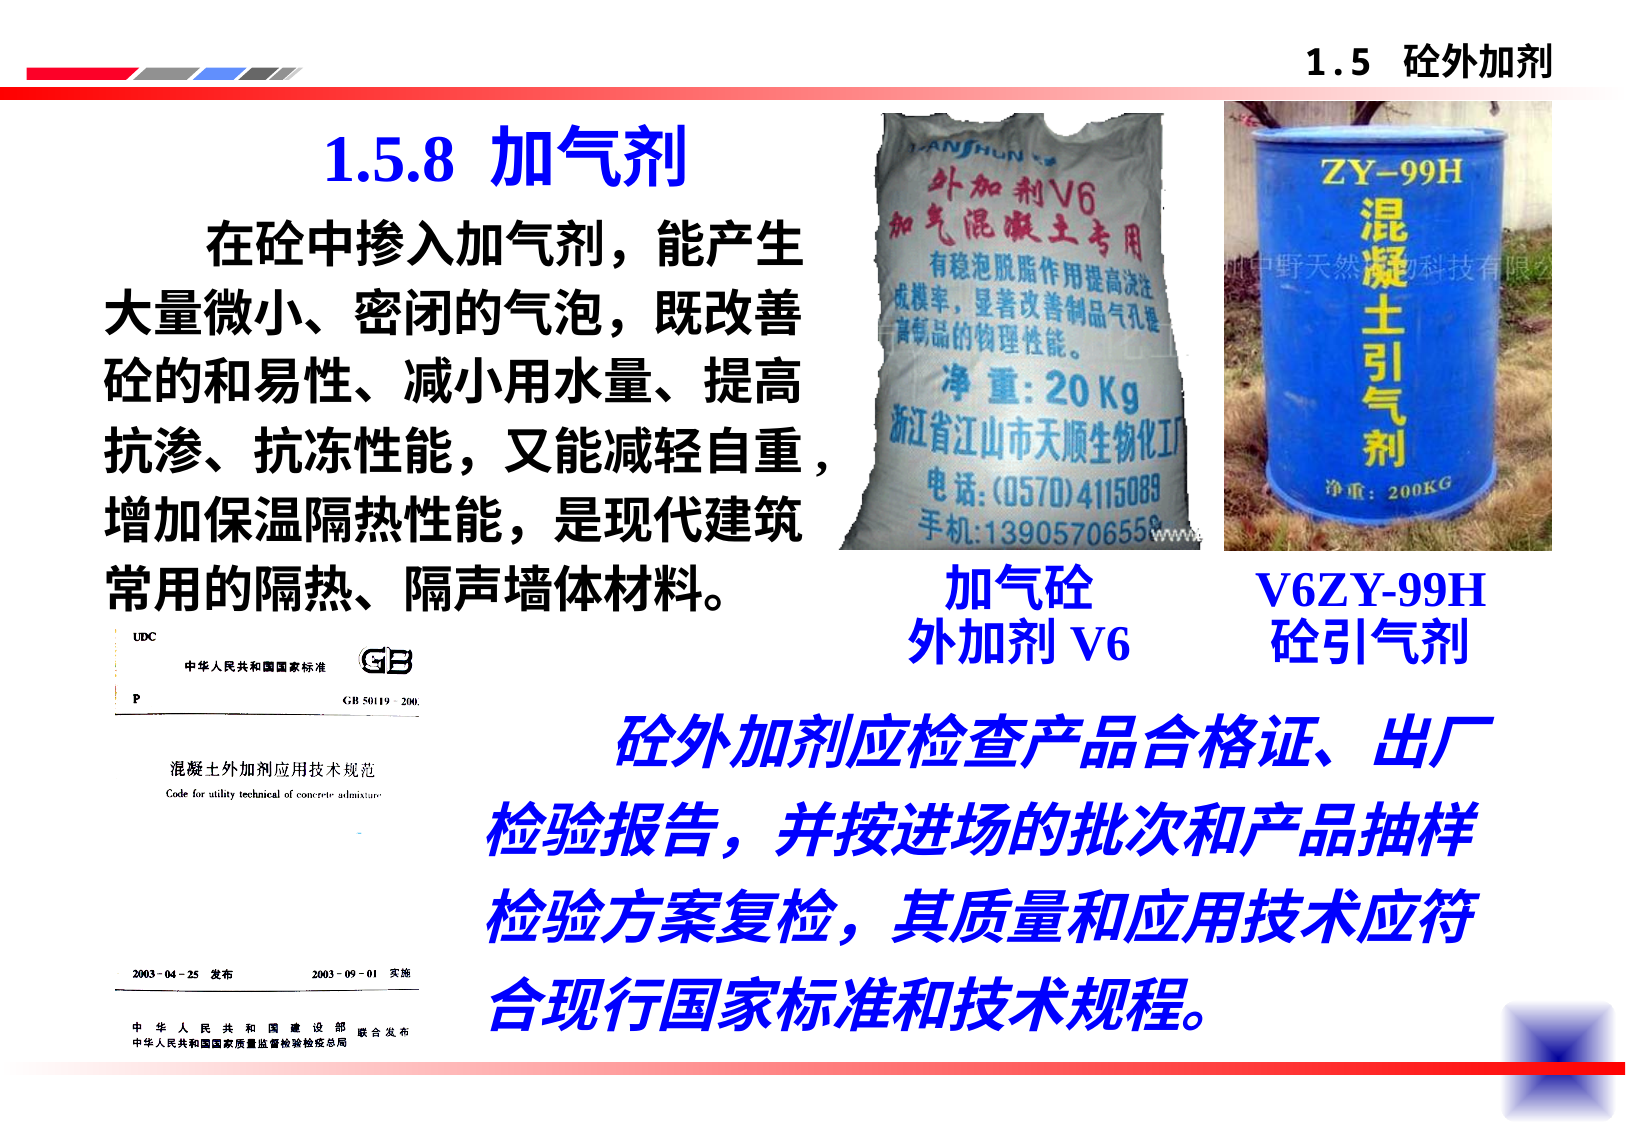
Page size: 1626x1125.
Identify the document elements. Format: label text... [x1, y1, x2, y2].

picture [115, 621, 419, 1059]
title 1.5.8 加气剂 [81, 107, 931, 195]
text_box 1.5 砼外加剂 [1048, 30, 1569, 91]
text_box V6ZY-99H 砼引气剂 [1184, 555, 1558, 679]
text_box 加气砼 外加剂V6 [836, 555, 1184, 679]
list 砼外加剂应检查产品合格证、出厂检验报告，并按进场的批次和产品抽样检验方案复检，其质量和应用技术应符合现行国家标准和技术规程。 [419, 680, 1533, 1059]
picture [1224, 101, 1552, 551]
text_box 在砼中掺入加气剂，能产生大量微小、密闭的气泡，既改善砼的和易性、减小用水量、提高抗渗、抗冻性能，又能减轻自重,增加保温隔热性能，是现代建筑常用的隔热、隔声墙体材料。 [32, 195, 848, 645]
picture [836, 113, 1205, 551]
